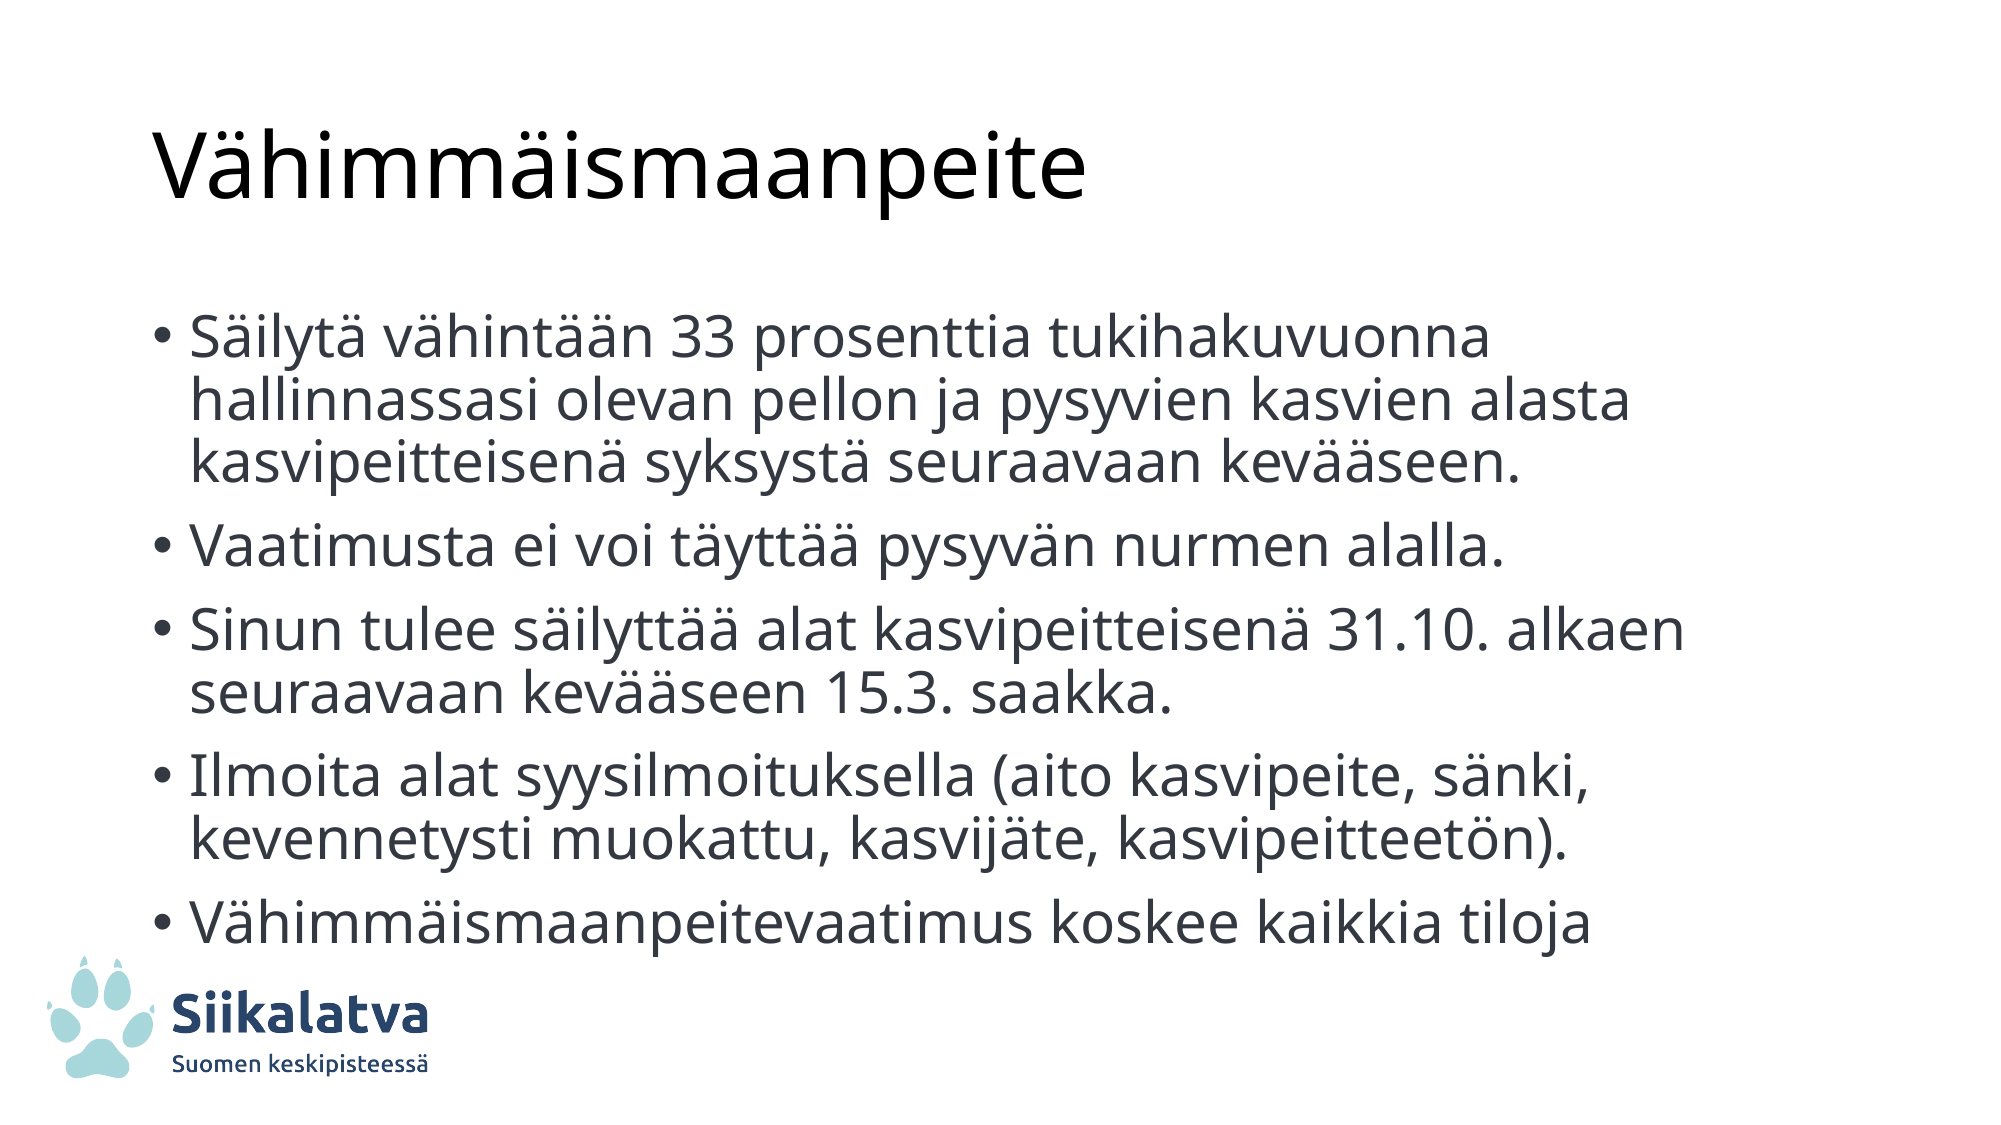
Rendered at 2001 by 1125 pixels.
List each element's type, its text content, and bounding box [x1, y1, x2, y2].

list Säilytä vähintään 33 prosenttia tukihakuvuonna hallinnassasi olevan pellon ja pysyvien kasvien alasta kasvipeitteisenä syksystä seuraavaan kevääseen. Vaatimusta ei voi täyttää pysyvän nurmen alalla. Sinun tulee säilyttää alat kasvipeitteisenä 31.10. alkaen seuraavaan kevääseen 15.3. saakka. Ilmoita alat syysilmoituksella (aito kasvipeite, sänki, kevennetysti muokattu, kasvijäte, kasvipeitteetön). Vähimmäismaanpeitevaatimus koskee kaikkia tiloja [137, 299, 1863, 1014]
title Vähimmäismaanpeite [137, 59, 1863, 278]
picture [0, 909, 474, 1125]
